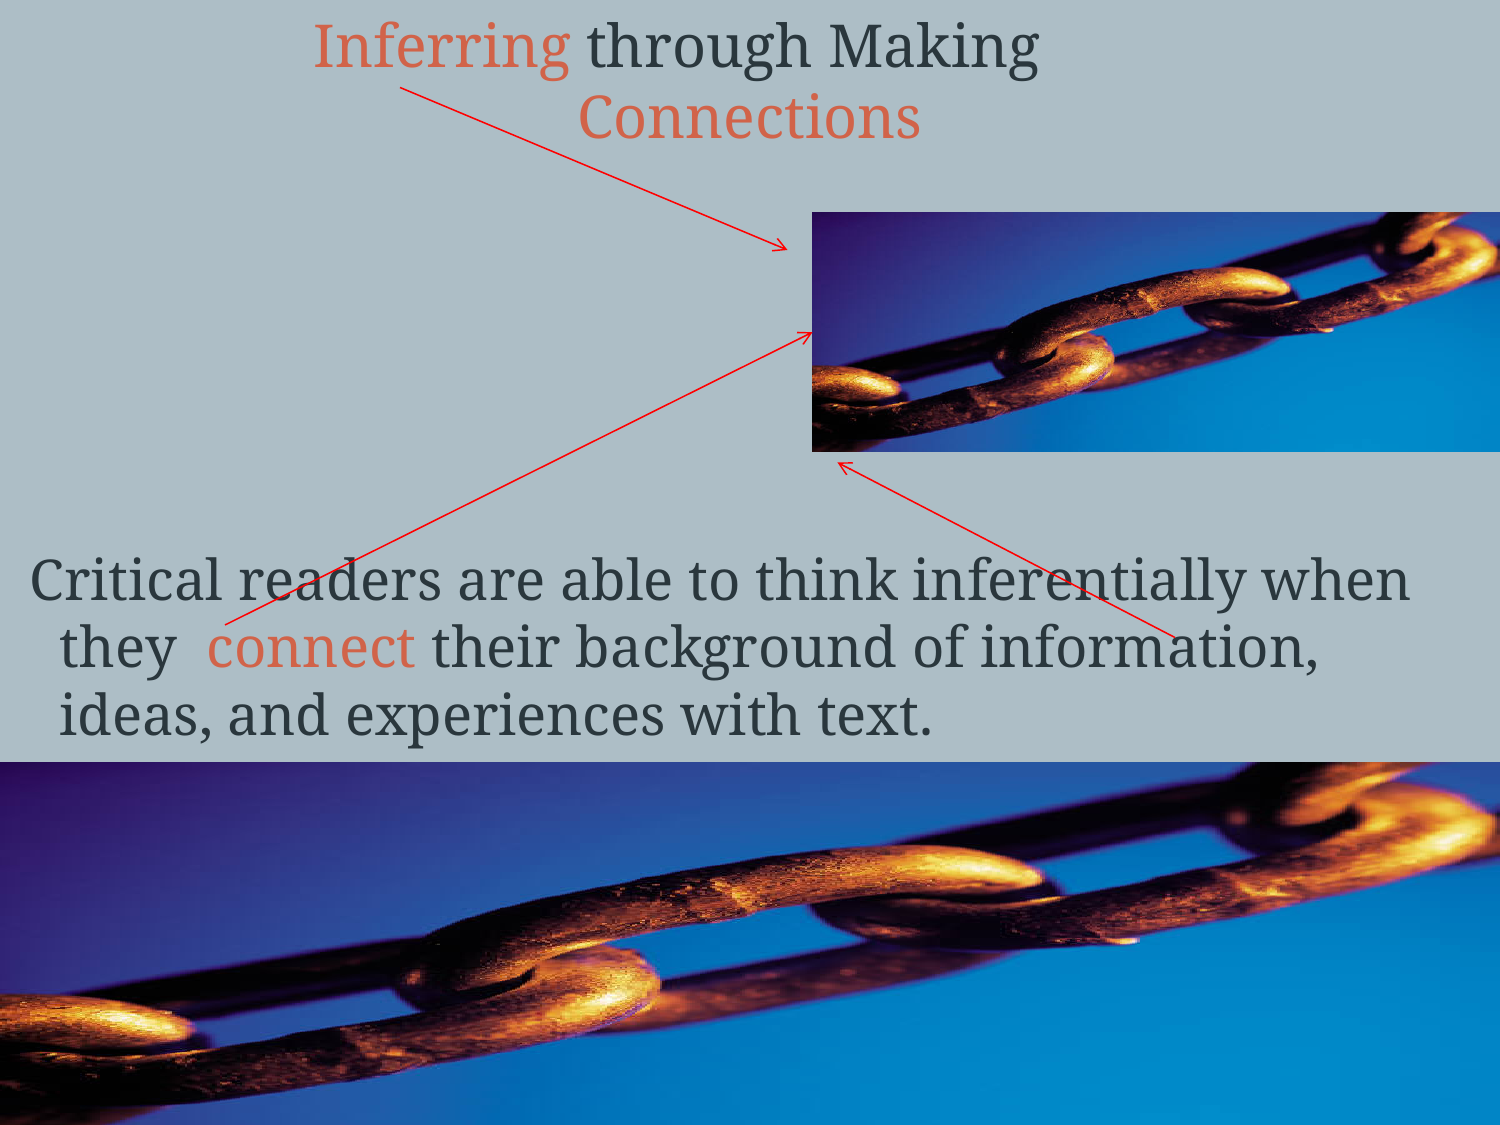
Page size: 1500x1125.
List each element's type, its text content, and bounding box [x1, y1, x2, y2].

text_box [399, 87, 788, 251]
list Critical readers are able to think inferentially when they connect their background of information, ideas, and experiences with text. [0, 299, 1500, 761]
picture [0, 762, 1500, 1125]
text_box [837, 462, 1176, 638]
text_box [224, 332, 813, 626]
title Inferring through Making Connections [0, 0, 1500, 299]
picture [812, 212, 1500, 453]
